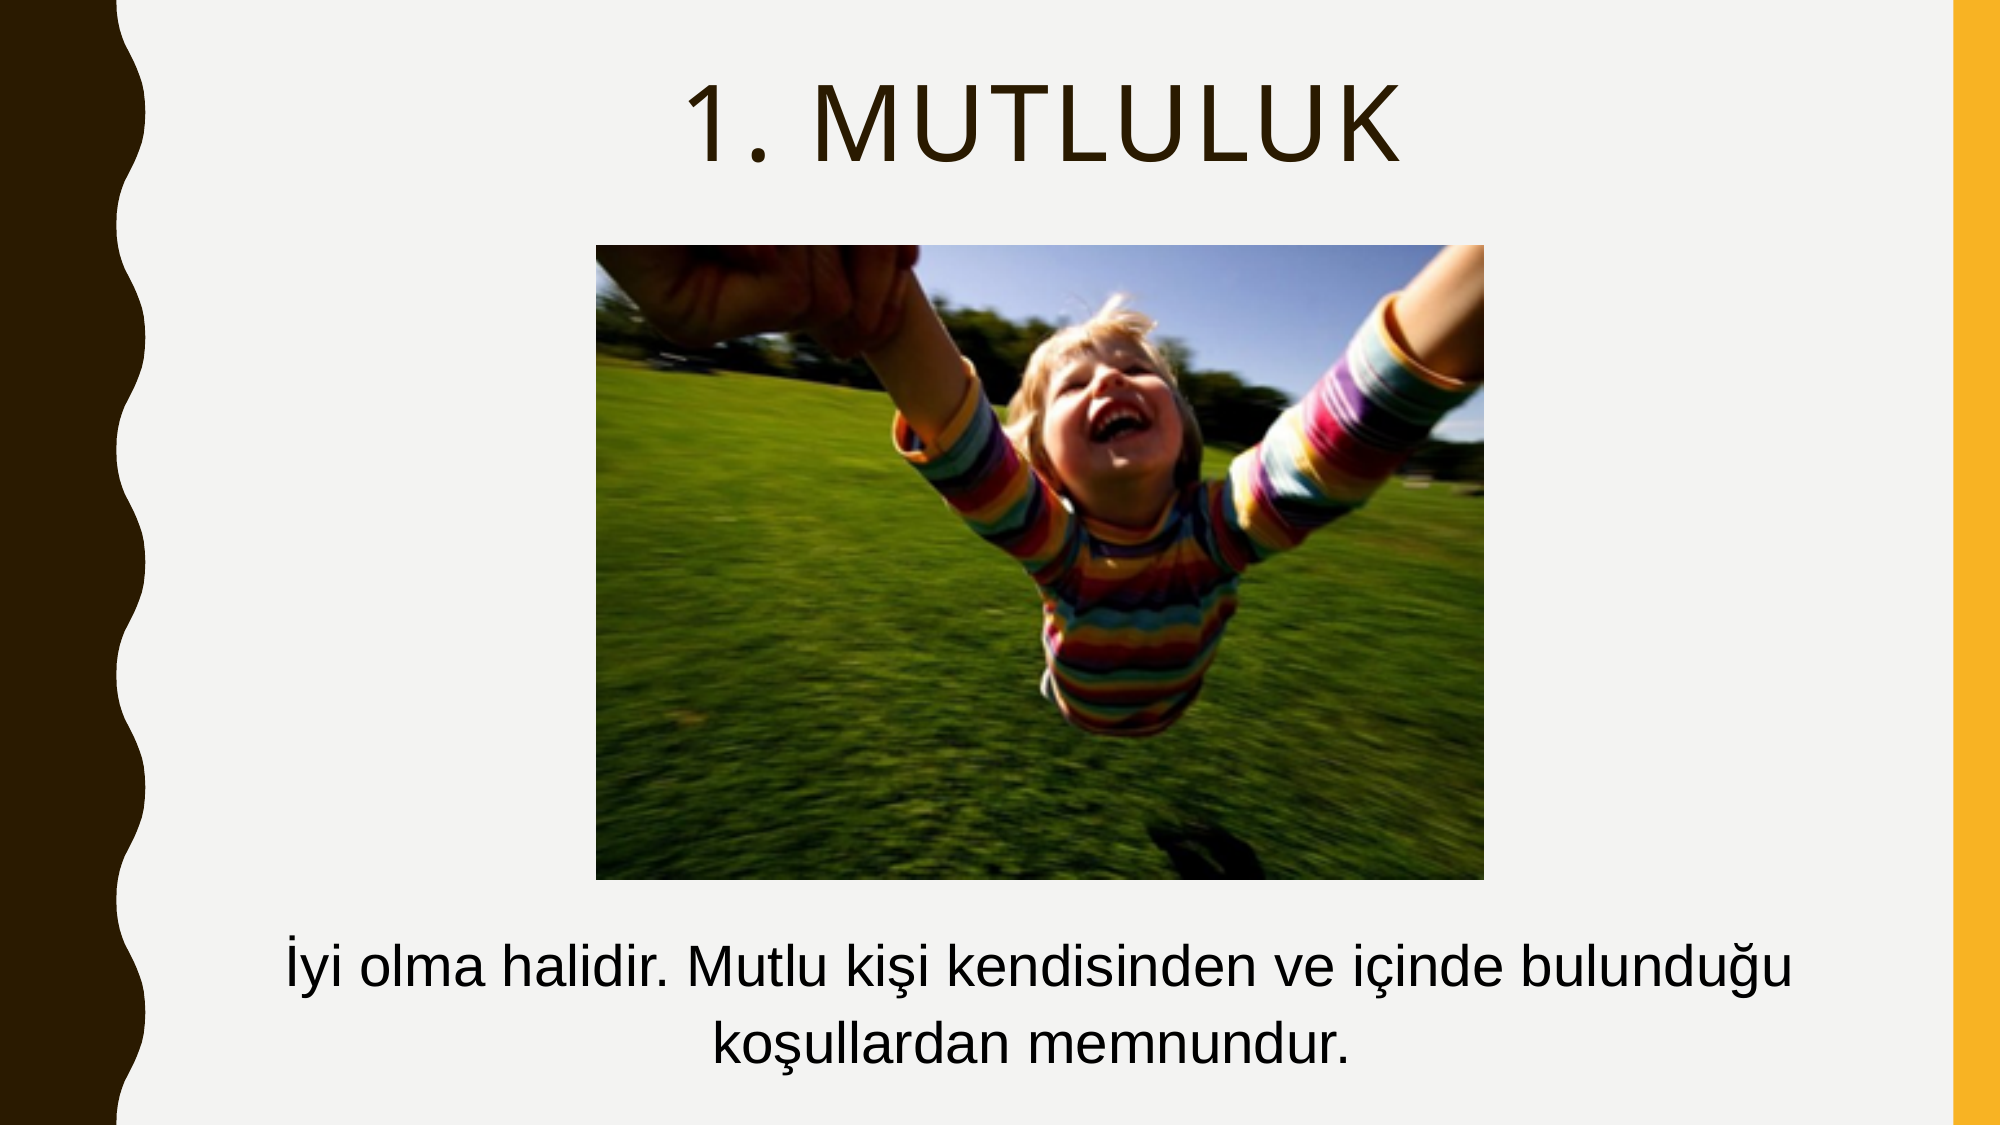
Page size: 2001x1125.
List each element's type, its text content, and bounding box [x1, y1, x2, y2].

list İyi olma halidir. Mutlu kişi kendisinden ve içinde bulunduğu koşullardan memnundur. [195, 913, 1885, 1013]
title 1. MUTLULUK [205, 62, 1875, 308]
picture [596, 245, 1484, 880]
